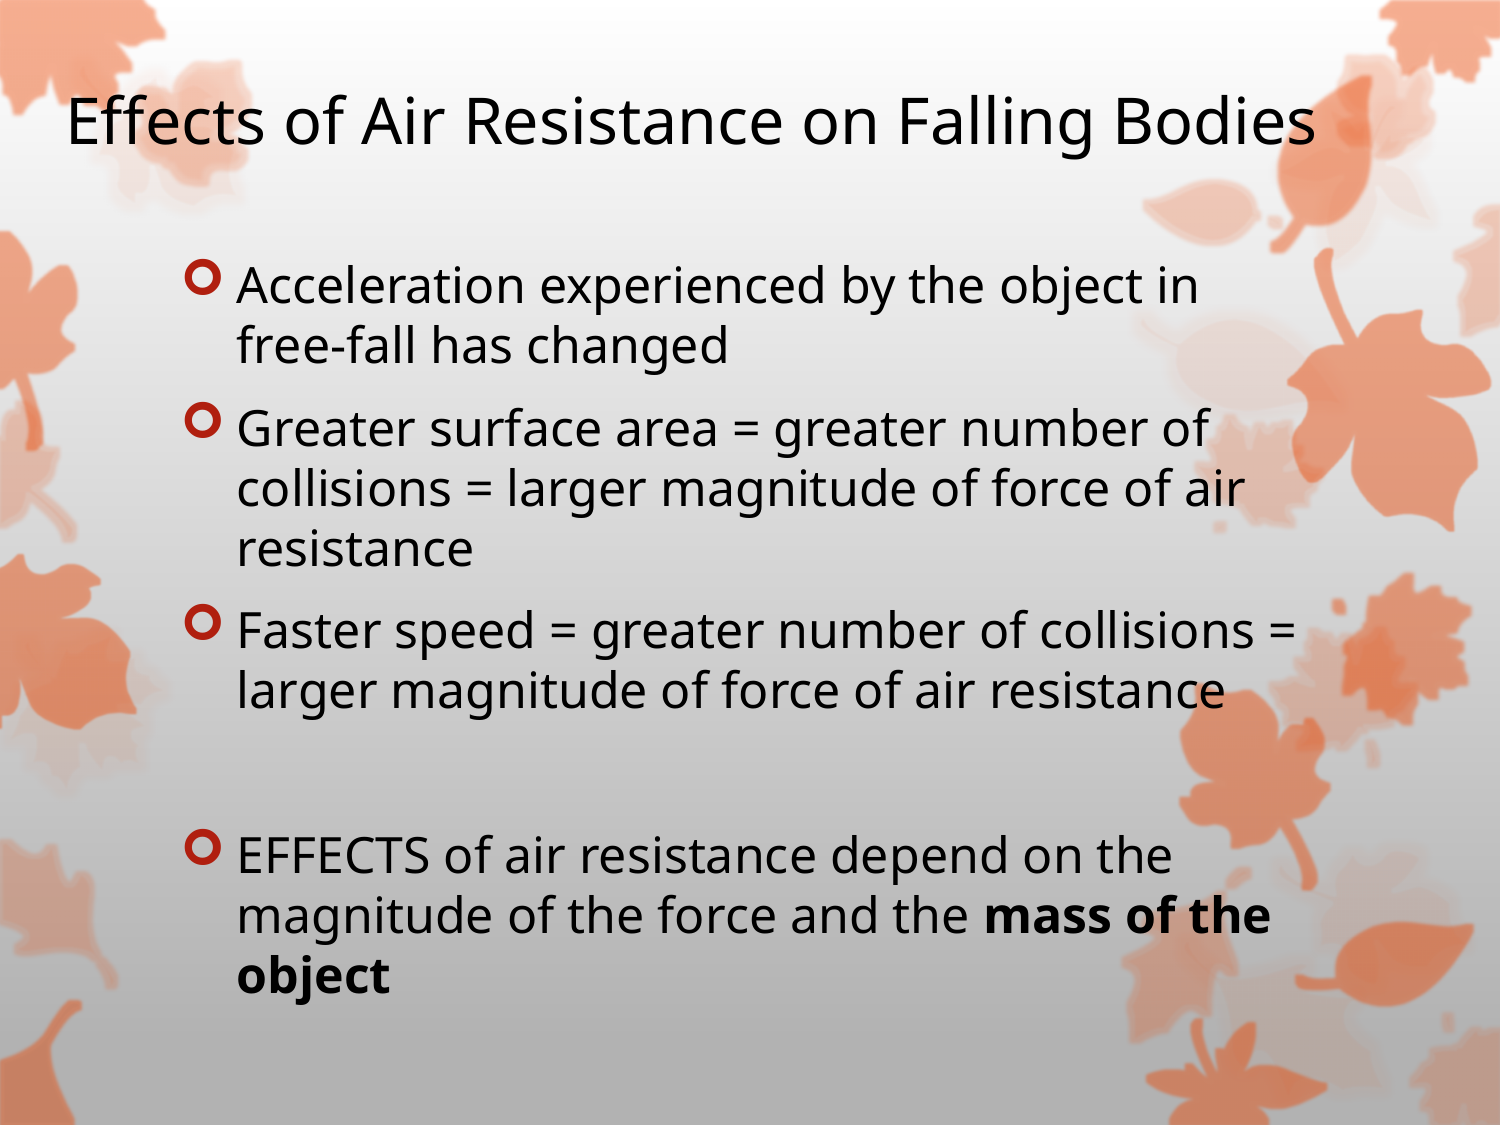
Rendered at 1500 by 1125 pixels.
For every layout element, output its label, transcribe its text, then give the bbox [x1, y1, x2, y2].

list Acceleration experienced by the object in free-fall has changed Greater surface area = greater number of collisions = larger magnitude of force of air resistance Faster speed = greater number of collisions = larger magnitude of force of air resistance EFFECTS of air resistance depend on the magnitude of the force and the mass of the object [165, 296, 1335, 962]
title Effects of Air Resistance on Falling Bodies [50, 24, 1463, 213]
